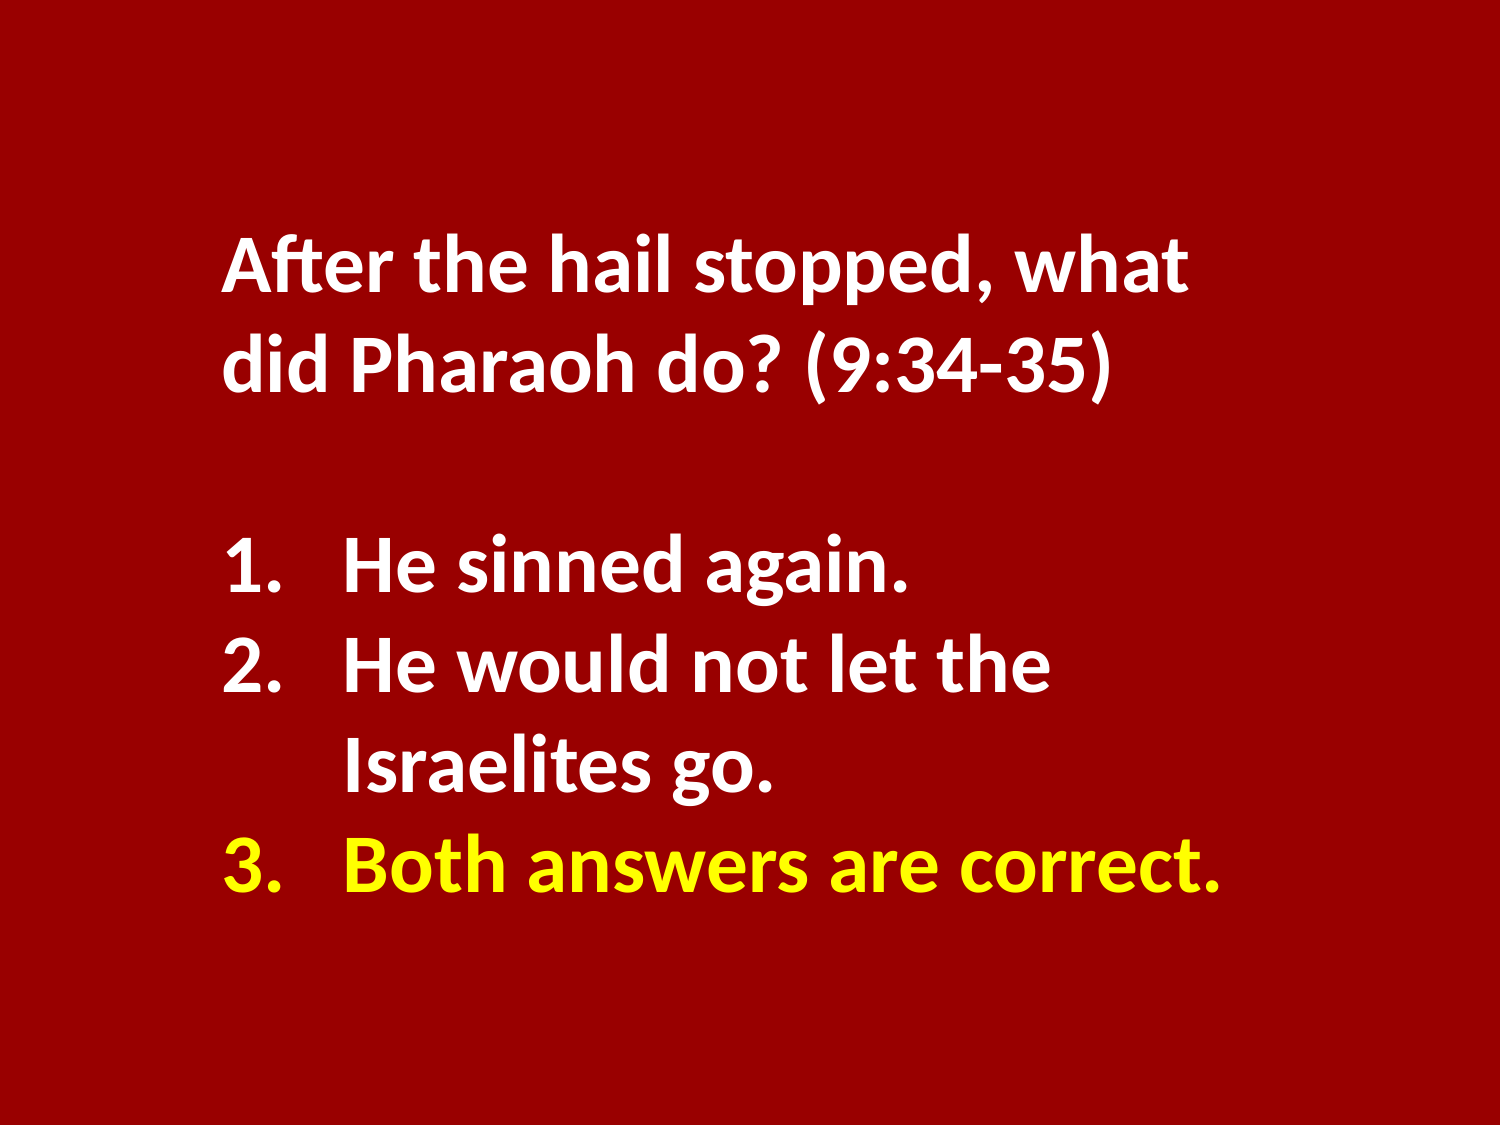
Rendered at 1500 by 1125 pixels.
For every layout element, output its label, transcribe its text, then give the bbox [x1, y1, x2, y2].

text_box After the hail stopped, what did Pharaoh do? (9:34-35) He sinned again. He would not let the Israelites go. Both answers are correct. [206, 201, 1294, 917]
